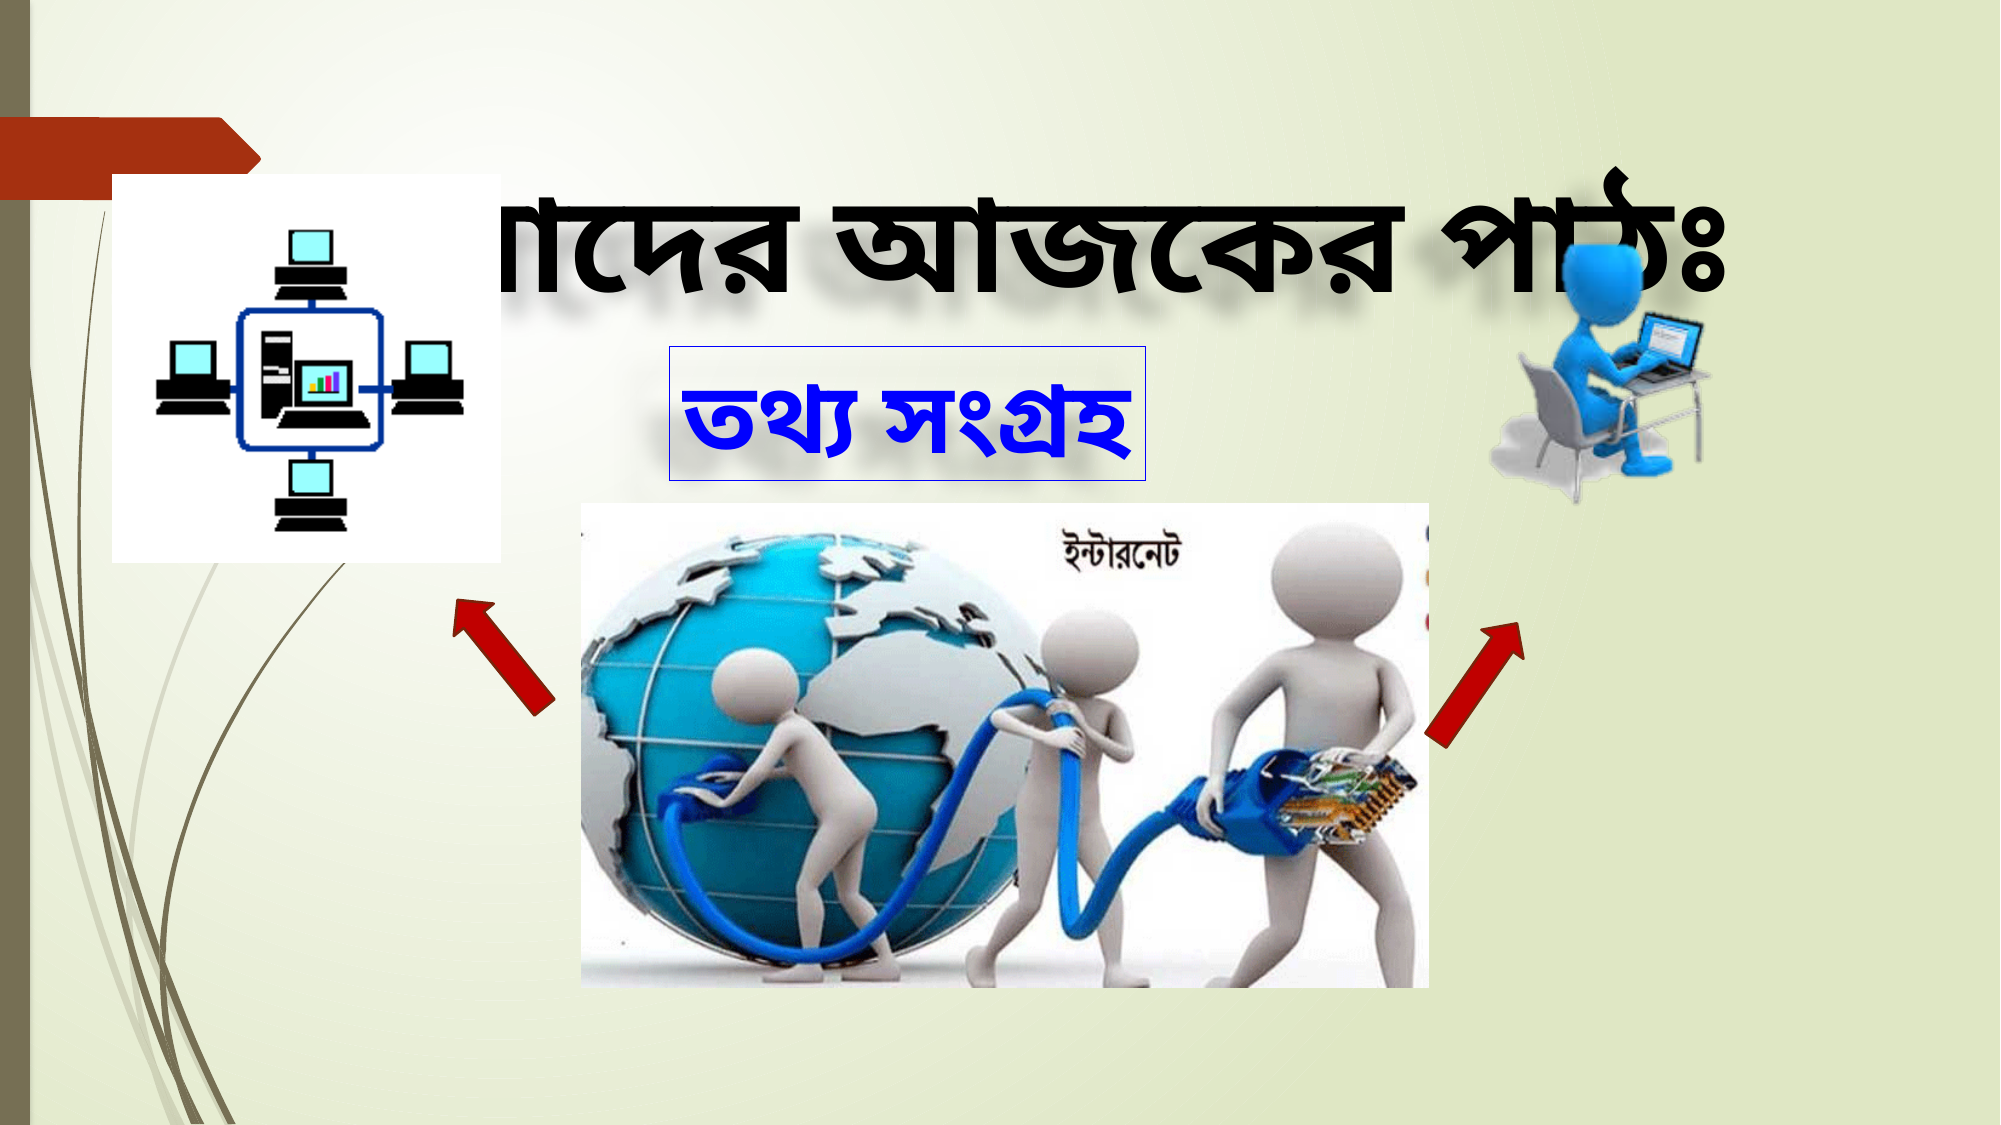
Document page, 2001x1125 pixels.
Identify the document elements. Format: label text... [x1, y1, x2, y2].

picture [111, 173, 501, 563]
text_box তথ্য সংগ্রহ [669, 346, 1146, 481]
picture [581, 213, 1863, 988]
text_box আমাদের আজকের পাঠঃ [250, 147, 1750, 328]
text_box [1432, 622, 1525, 749]
text_box [452, 598, 556, 717]
